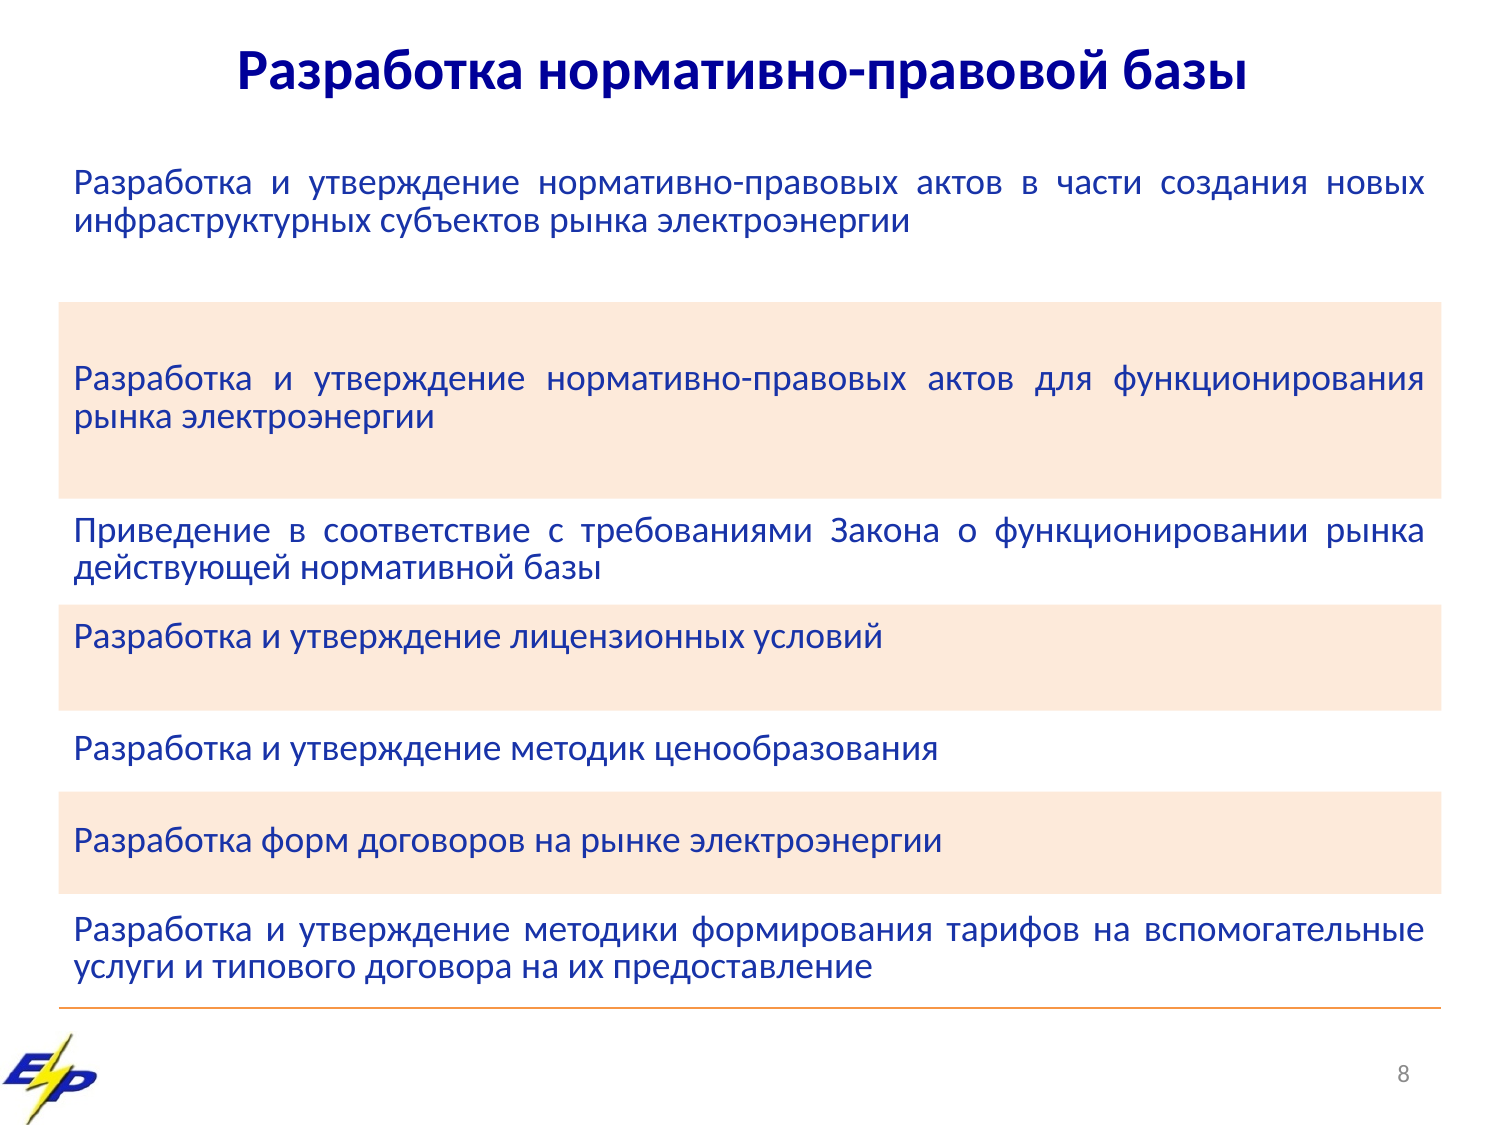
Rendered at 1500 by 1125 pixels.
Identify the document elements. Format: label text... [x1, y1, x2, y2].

table_header Разработка и утверждение нормативно-правовых актов в части создания новых инфраструктурных субъектов рынка электроэнергии [59, 109, 1441, 302]
table_cell Разработка и утверждение методики формирования тарифов на вспомогательные услуги и типового договора на их предоставление [59, 894, 1441, 1007]
text_box Разработка нормативно-правовой базы [0, 23, 1500, 109]
table_cell Разработка форм договоров на рынке электроэнергии [59, 792, 1441, 894]
table_cell Разработка и утверждение методик ценообразования [59, 711, 1441, 792]
slide_number 8 [1074, 1042, 1425, 1103]
picture [0, 1030, 101, 1125]
table_cell Разработка и утверждение лицензионных условий [59, 605, 1441, 711]
table_cell Разработка и утверждение нормативно-правовых актов для функционирования рынка электроэнергии [59, 302, 1441, 499]
table_cell Приведение в соответствие с требованиями Закона о функционировании рынка действующей нормативной базы [59, 499, 1441, 605]
